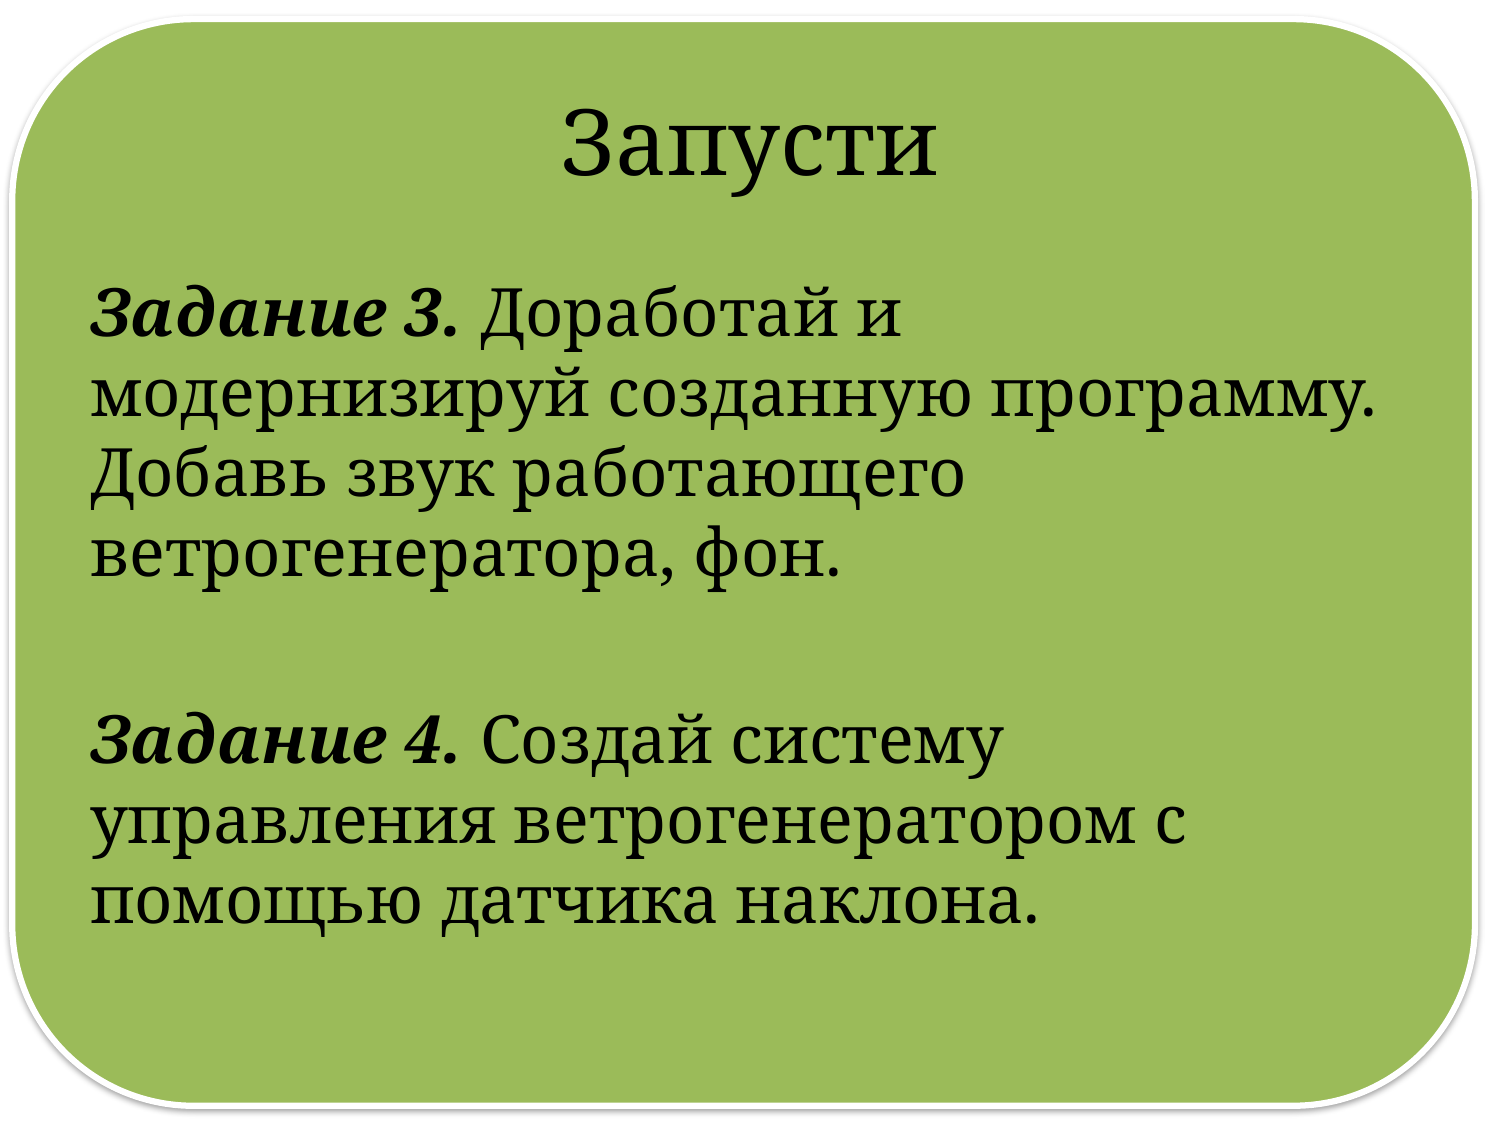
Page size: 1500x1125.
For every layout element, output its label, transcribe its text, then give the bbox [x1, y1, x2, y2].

title Запусти [75, 45, 1425, 233]
list Задание 3. Доработай и модернизируй созданную программу. Добавь звук работающего ветрогенератора, фон. Задание 4. Создай систему управления ветрогенератором с помощью датчика наклона. [75, 262, 1425, 1005]
text_box [9, 58, 1479, 1109]
text_box [94, 15, 1394, 45]
